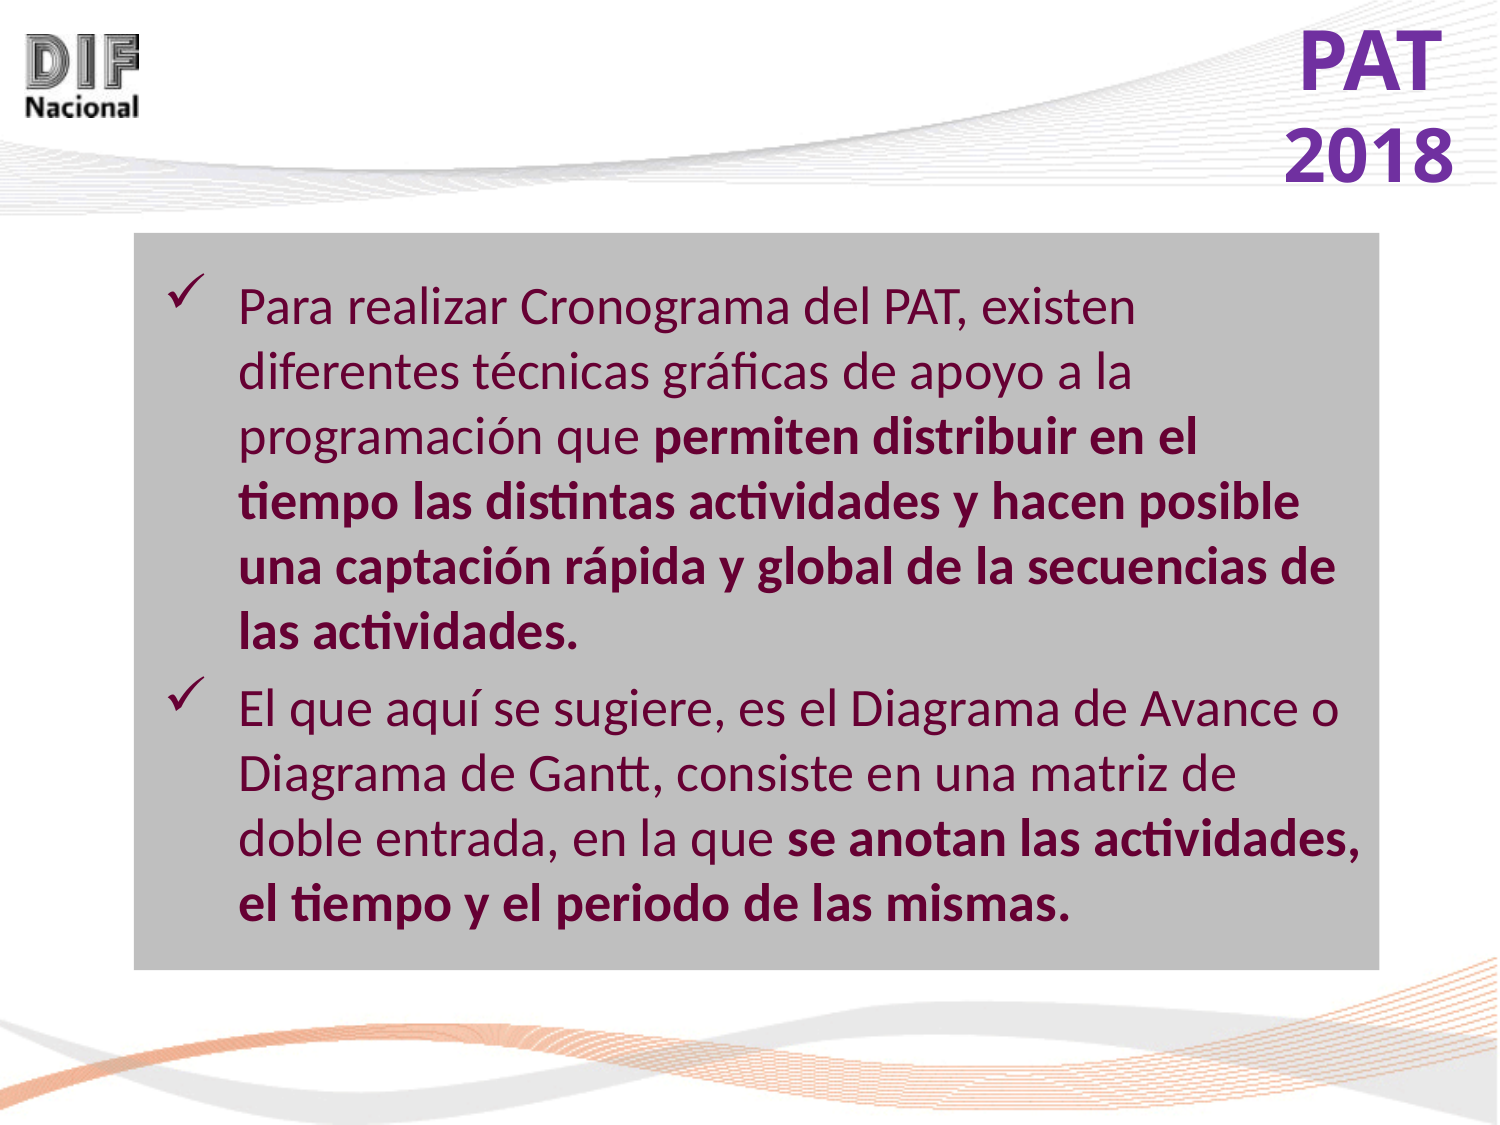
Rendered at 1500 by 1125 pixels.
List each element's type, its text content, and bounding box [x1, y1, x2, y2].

text_box Para realizar Cronograma del PAT, existen diferentes técnicas gráficas de apoyo a la programación que permiten distribuir en el tiempo las distintas actividades y hacen posible una captación rápida y global de la secuencias de las actividades. El que aquí se sugiere, es el Diagrama de Avance o Diagrama de Gantt, consiste en una matriz de doble entrada, en la que se anotan las actividades, el tiempo y el periodo de las mismas. [133, 232, 1380, 971]
picture [0, 0, 1500, 1125]
